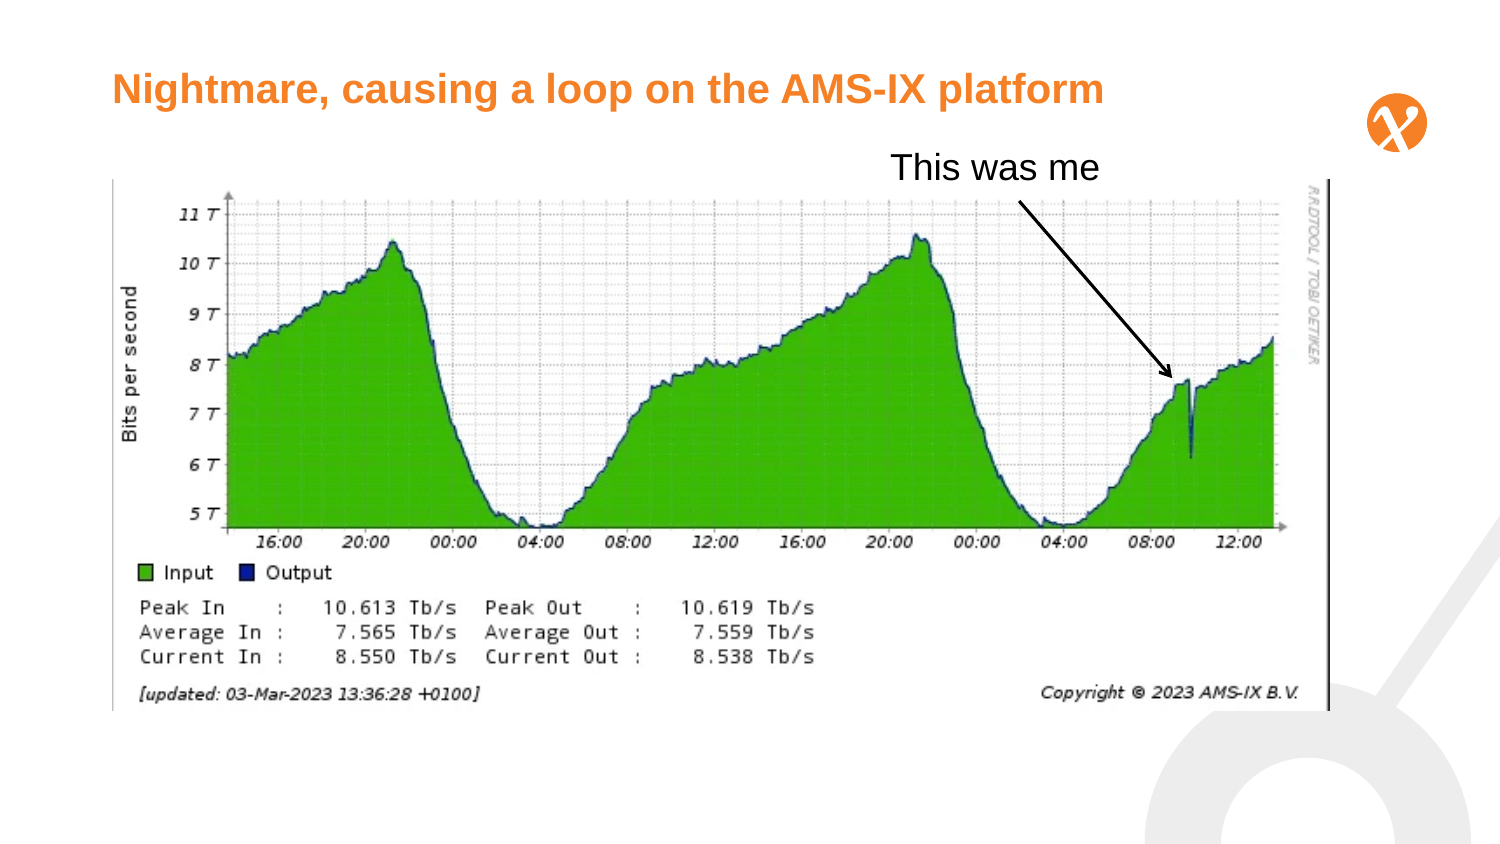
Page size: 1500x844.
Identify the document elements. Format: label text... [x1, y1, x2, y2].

text_box Nightmare, causing a loop on the AMS-IX platform [112, 51, 1109, 120]
text_box This was me [889, 133, 1116, 179]
picture [0, 0, 1500, 844]
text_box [1019, 200, 1173, 379]
